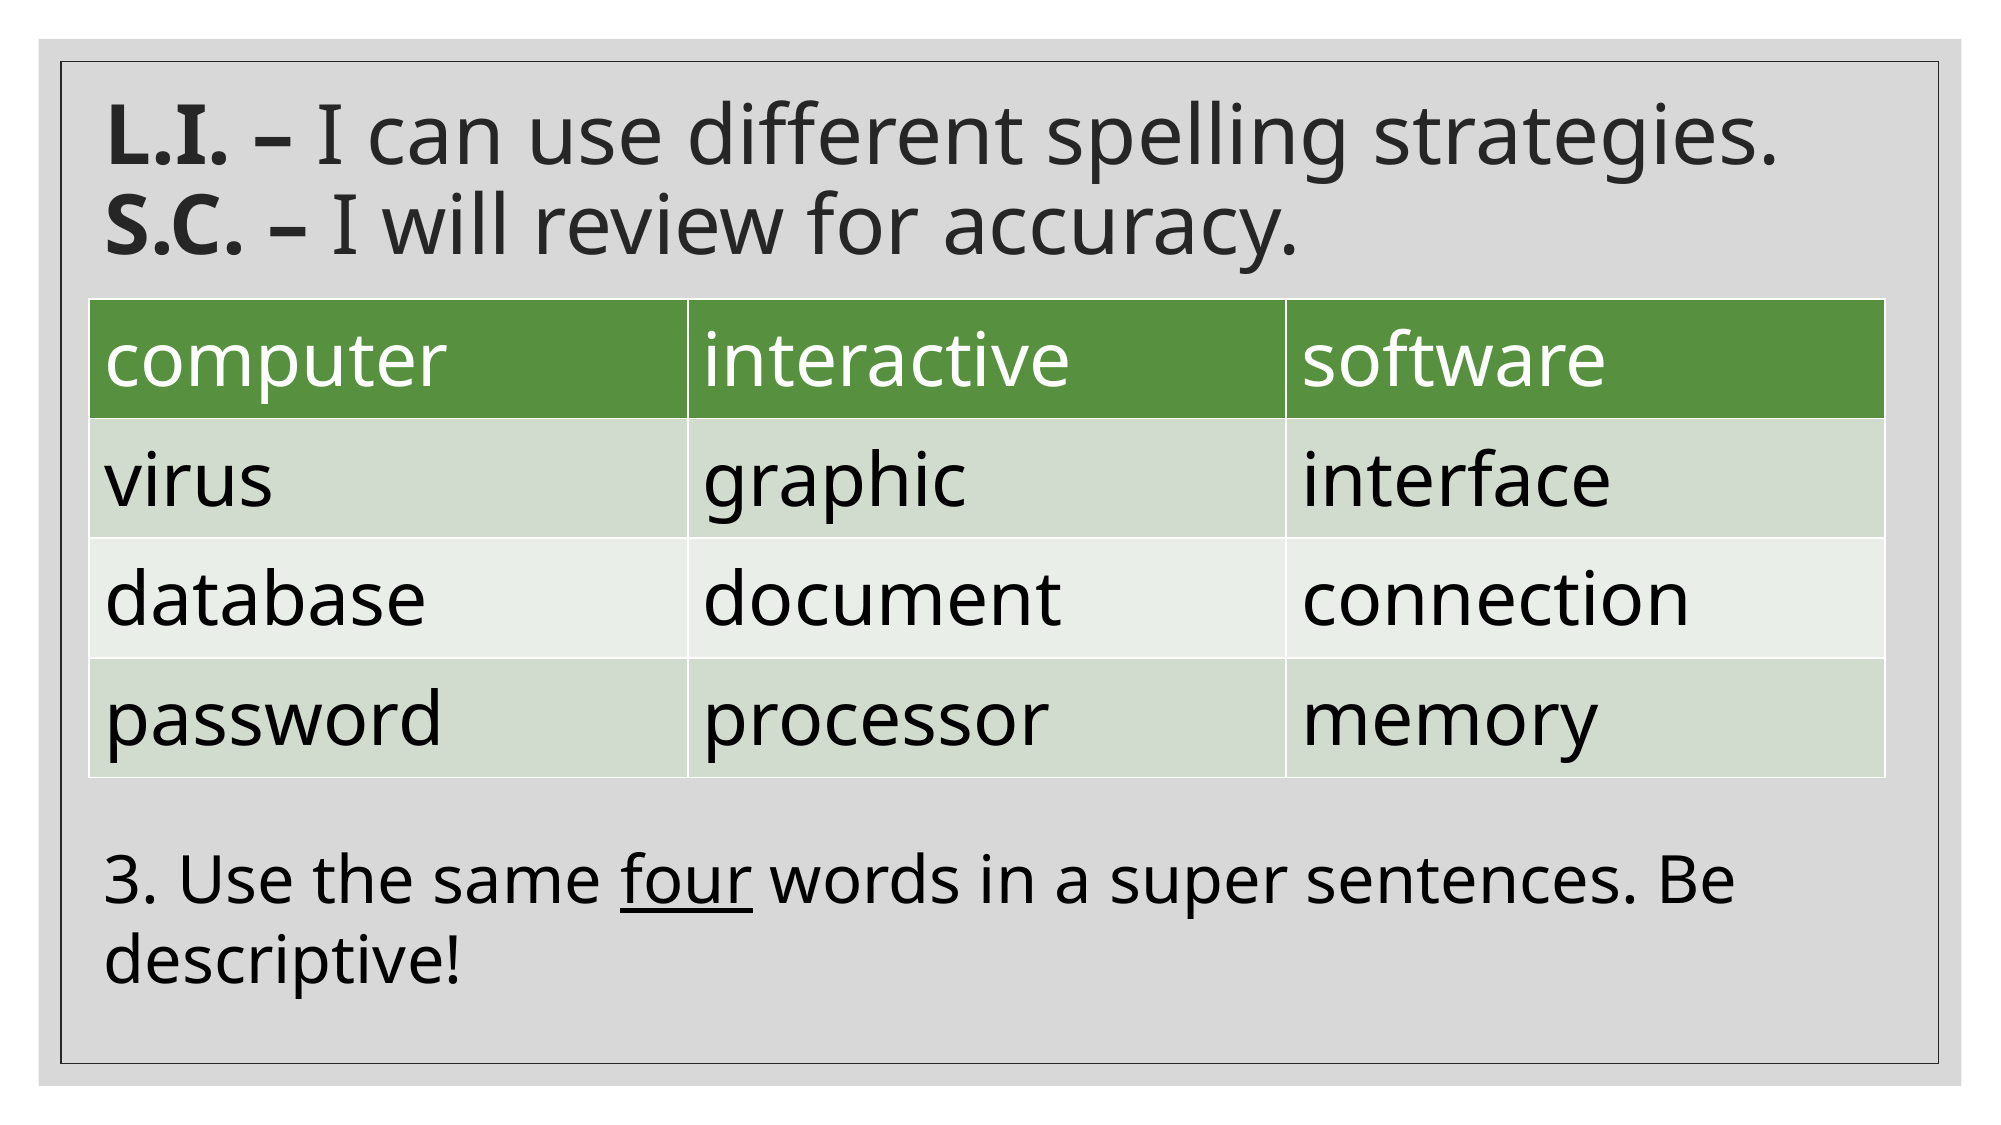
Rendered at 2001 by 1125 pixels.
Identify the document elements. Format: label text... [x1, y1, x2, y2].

table_cell database [90, 539, 687, 657]
table_cell password [90, 659, 687, 777]
title L.I. – I can use different spelling strategies. S.C. – I will review for accuracy. [89, 70, 1911, 296]
table_cell processor [689, 659, 1285, 777]
table_cell memory [1287, 659, 1884, 777]
table_cell virus [90, 419, 687, 537]
table_cell document [689, 539, 1285, 657]
text_box 3. Use the same four words in a super sentences. Be descriptive! [89, 829, 1911, 1004]
table_cell connection [1287, 539, 1884, 657]
table_cell interface [1287, 419, 1884, 537]
table_cell graphic [689, 419, 1285, 537]
table_header computer [90, 300, 687, 418]
table_header interactive [689, 300, 1285, 418]
table_header software [1287, 300, 1884, 418]
